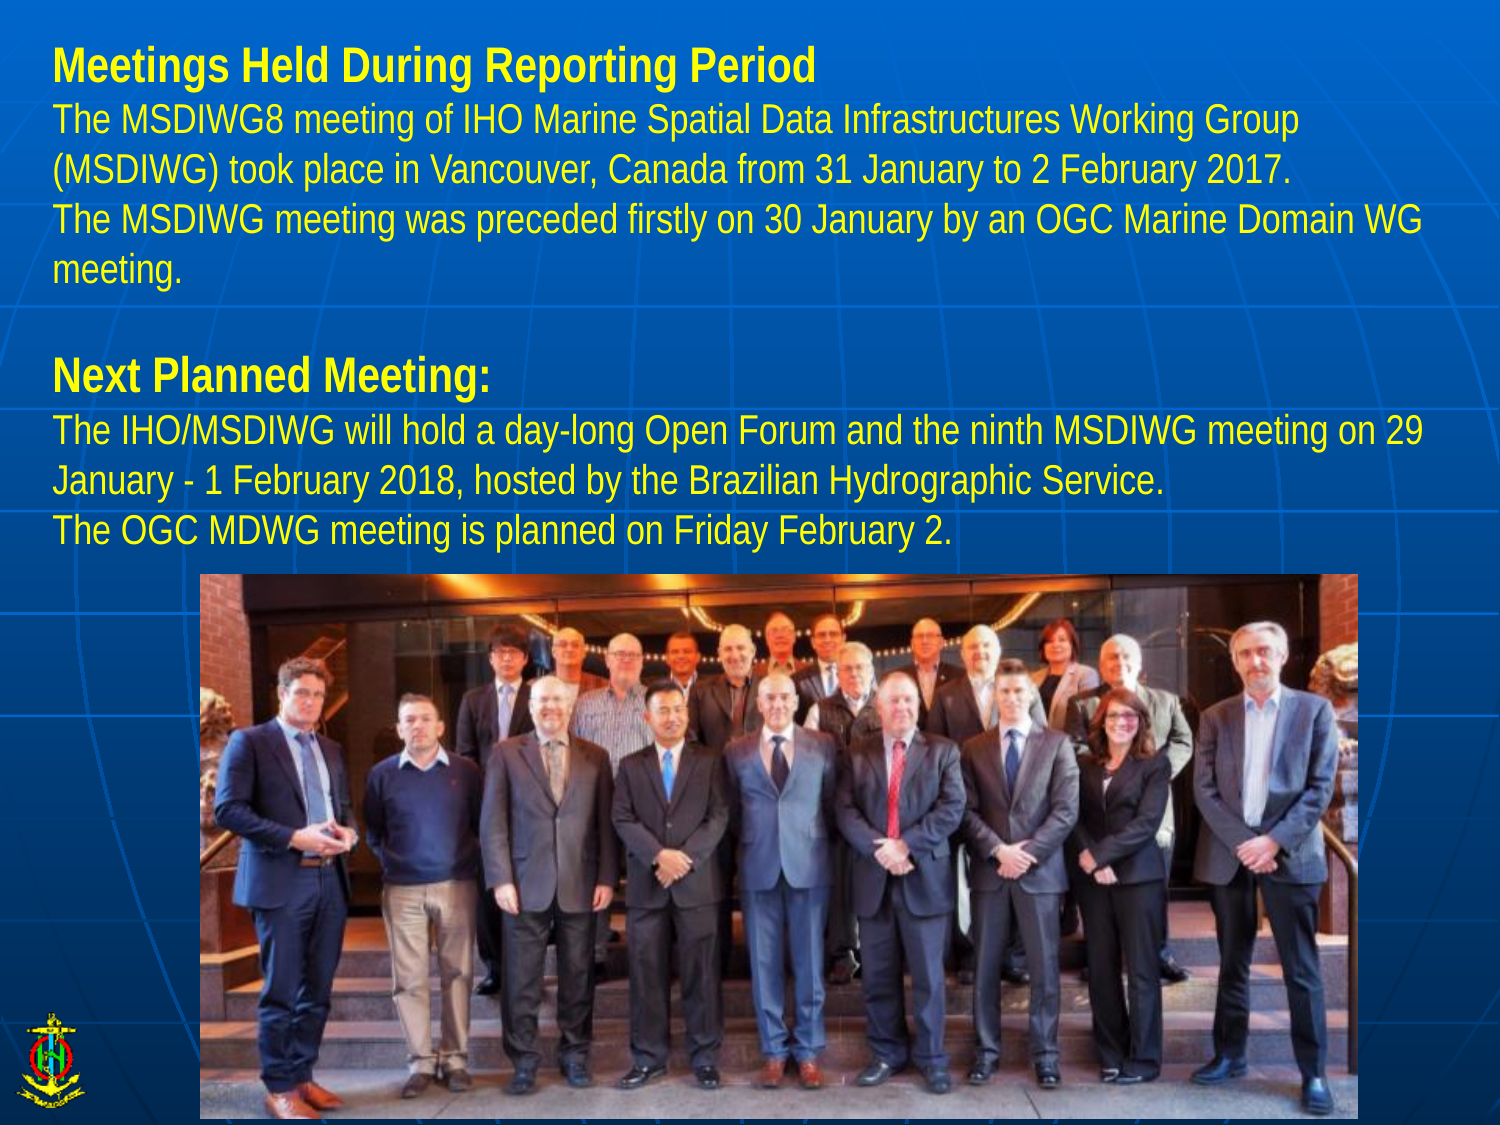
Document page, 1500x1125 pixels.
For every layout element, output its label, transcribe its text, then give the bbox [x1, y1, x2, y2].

picture [199, 574, 1358, 1119]
picture [14, 1012, 87, 1108]
text_box Meetings Held During Reporting Period The MSDIWG8 meeting of IHO Marine Spatial Data Infrastructures Working Group (MSDIWG) took place in Vancouver, Canada from 31 January to 2 February 2017. The MSDIWG meeting was preceded firstly on 30 January by an OGC Marine Domain WG meeting. Next Planned Meeting: The IHO/MSDIWG will hold a day-long Open Forum and the ninth MSDIWG meeting on 29 January - 1 February 2018, hosted by the Brazilian Hydrographic Service. The OGC MDWG meeting is planned on Friday February 2. [37, 24, 1450, 560]
